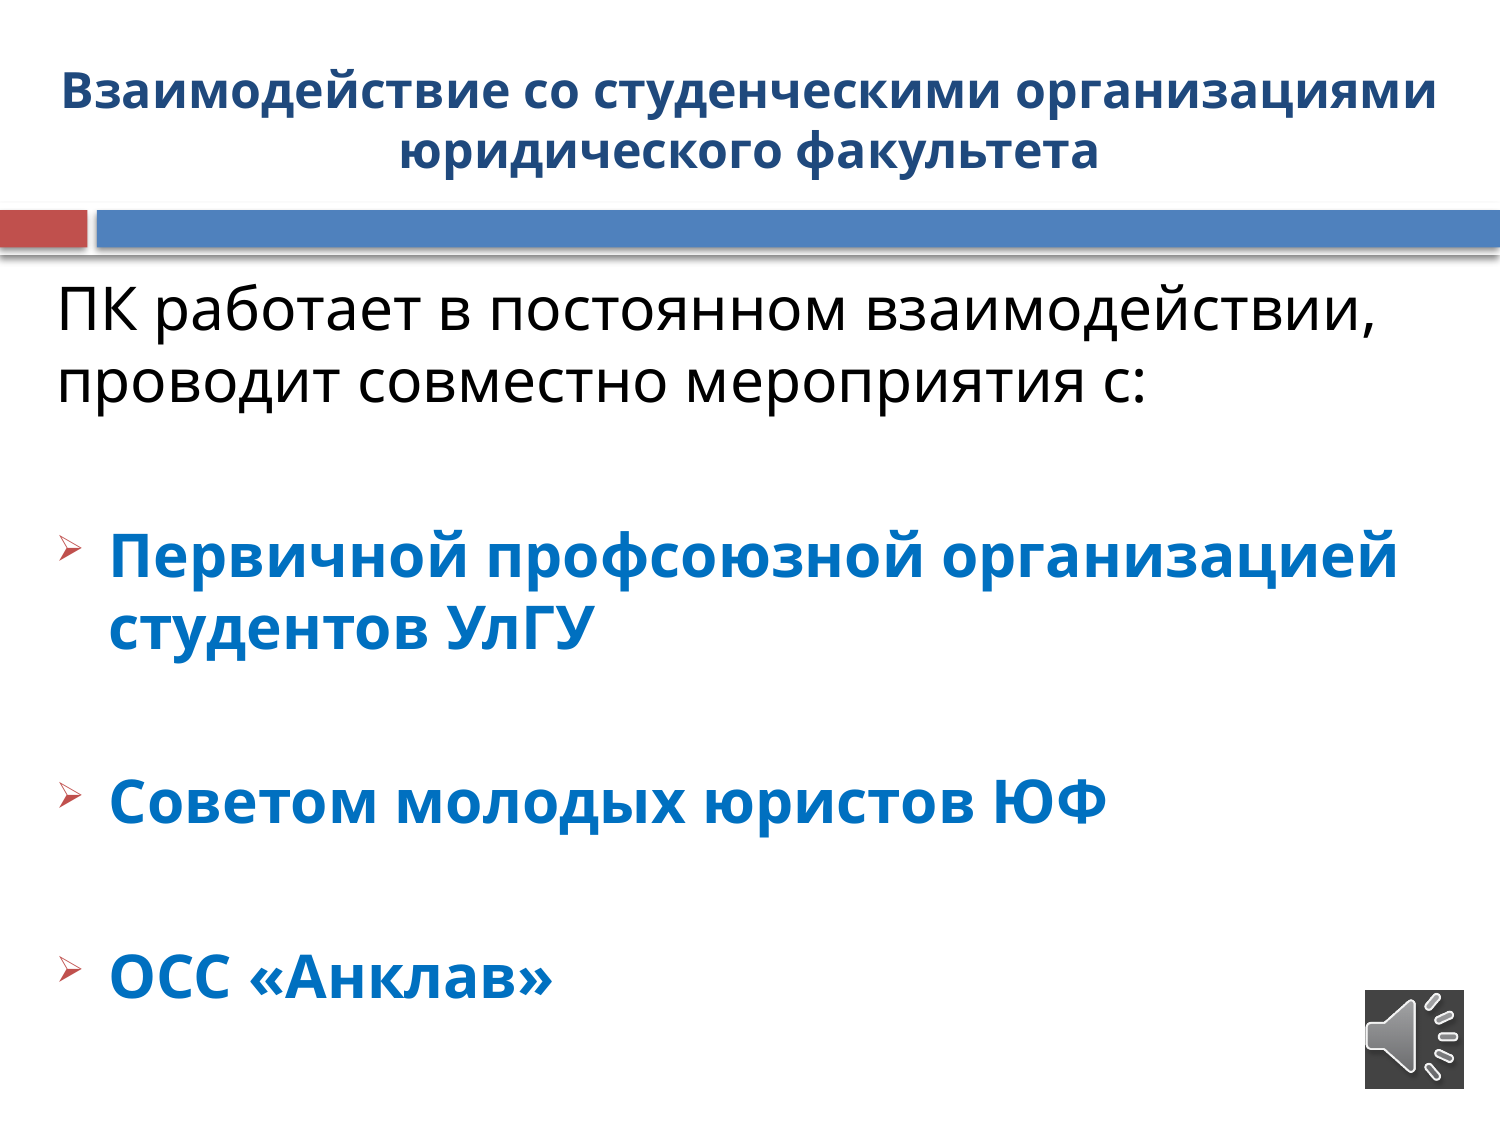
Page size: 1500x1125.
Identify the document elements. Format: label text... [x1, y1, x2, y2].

picture [1364, 989, 1465, 1090]
title Взаимодействие со студенческими организациями юридического факультета [41, 37, 1459, 200]
list ПК работает в постоянном взаимодействии, проводит совместно мероприятия с: Первичной профсоюзной организацией студентов УлГУ Советом молодых юристов ЮФ ОСС «Анклав» [41, 262, 1459, 1071]
